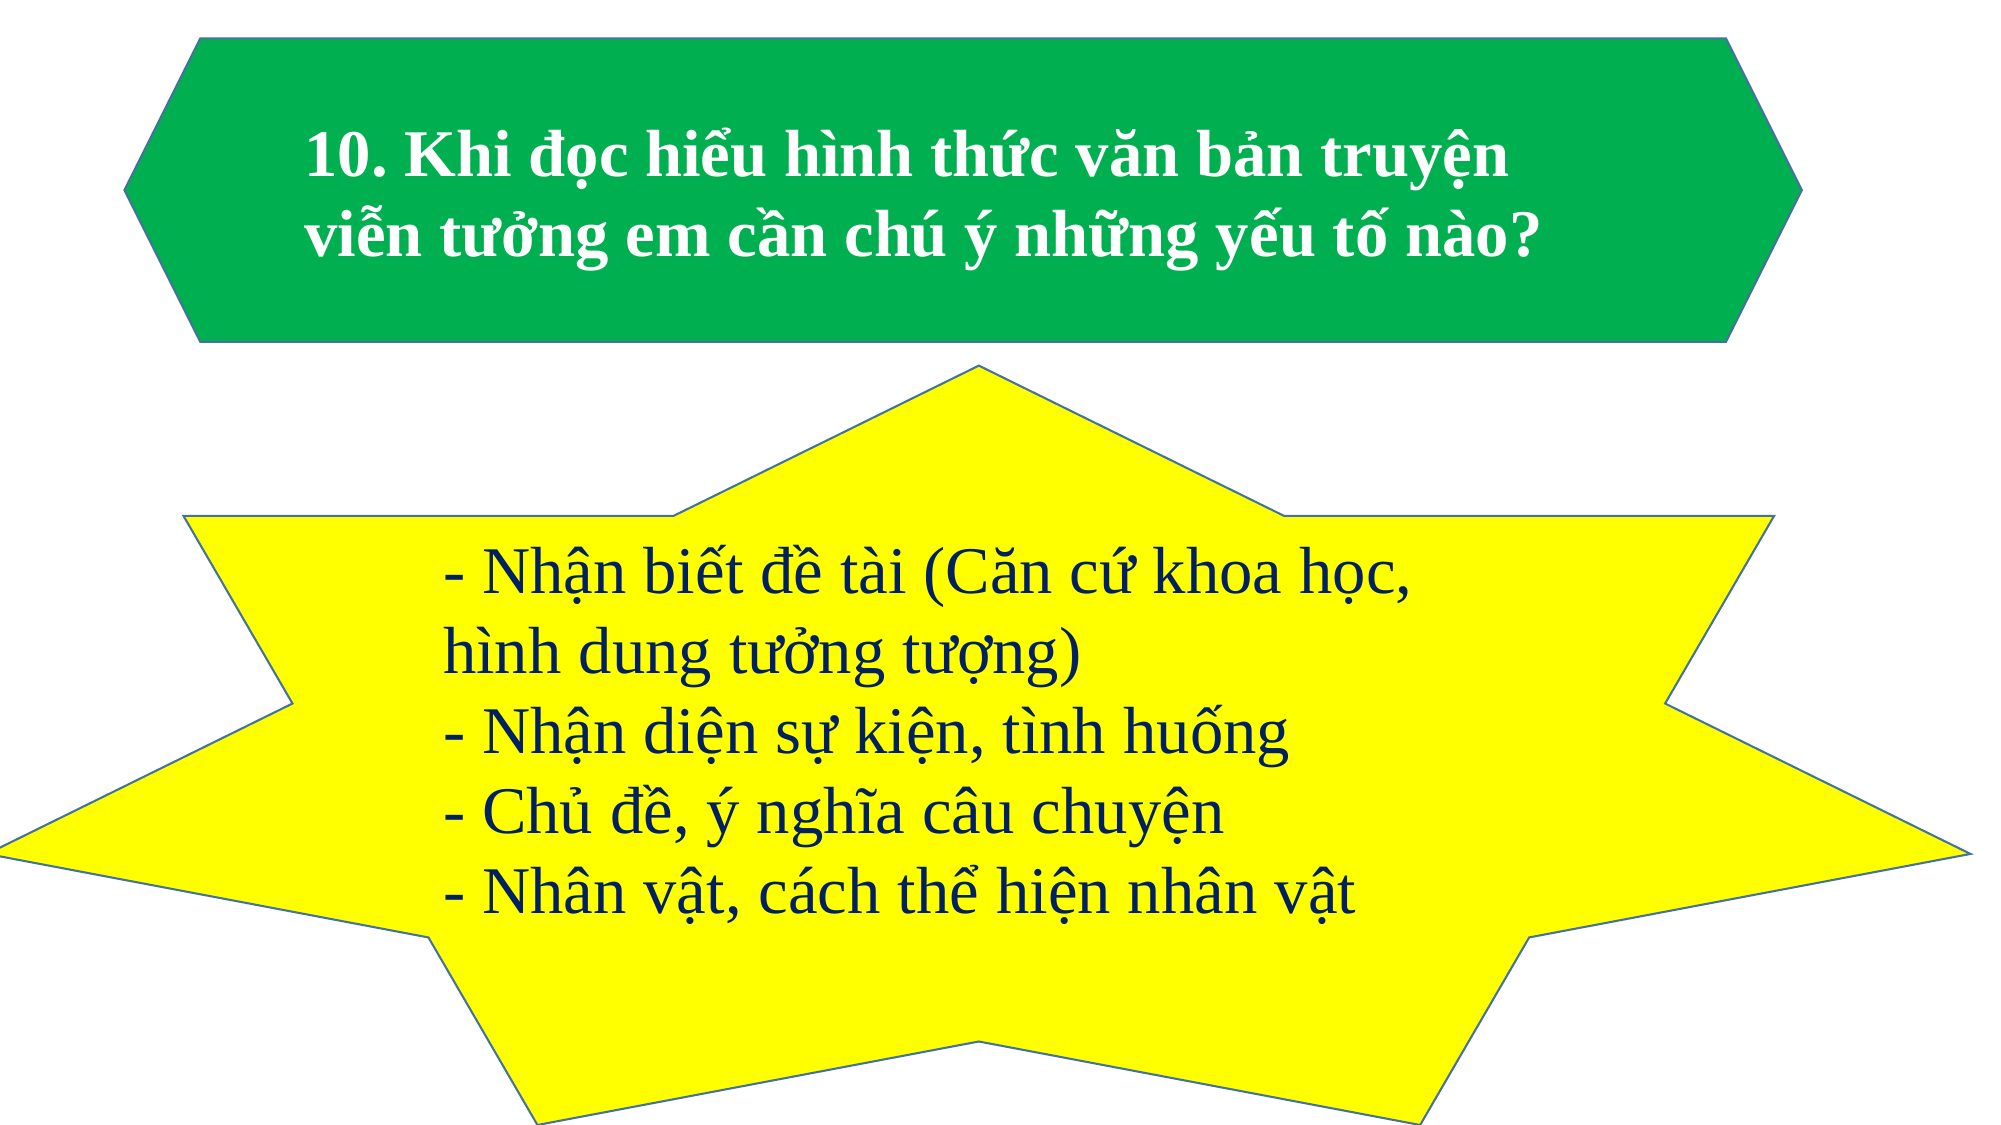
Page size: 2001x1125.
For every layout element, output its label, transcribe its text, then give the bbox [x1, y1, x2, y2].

text_box - Nhận biết đề tài (Căn cứ khoa học, hình dung tưởng tượng) - Nhận diện sự kiện, tình huống - Chủ đề, ý nghĩa câu chuyện - Nhân vật, cách thể hiện nhân vật [0, 364, 1974, 1125]
text_box 10. Khi đọc hiểu hình thức văn bản truyện viễn tưởng em cần chú ý những yếu tố nào? [123, 37, 1803, 343]
